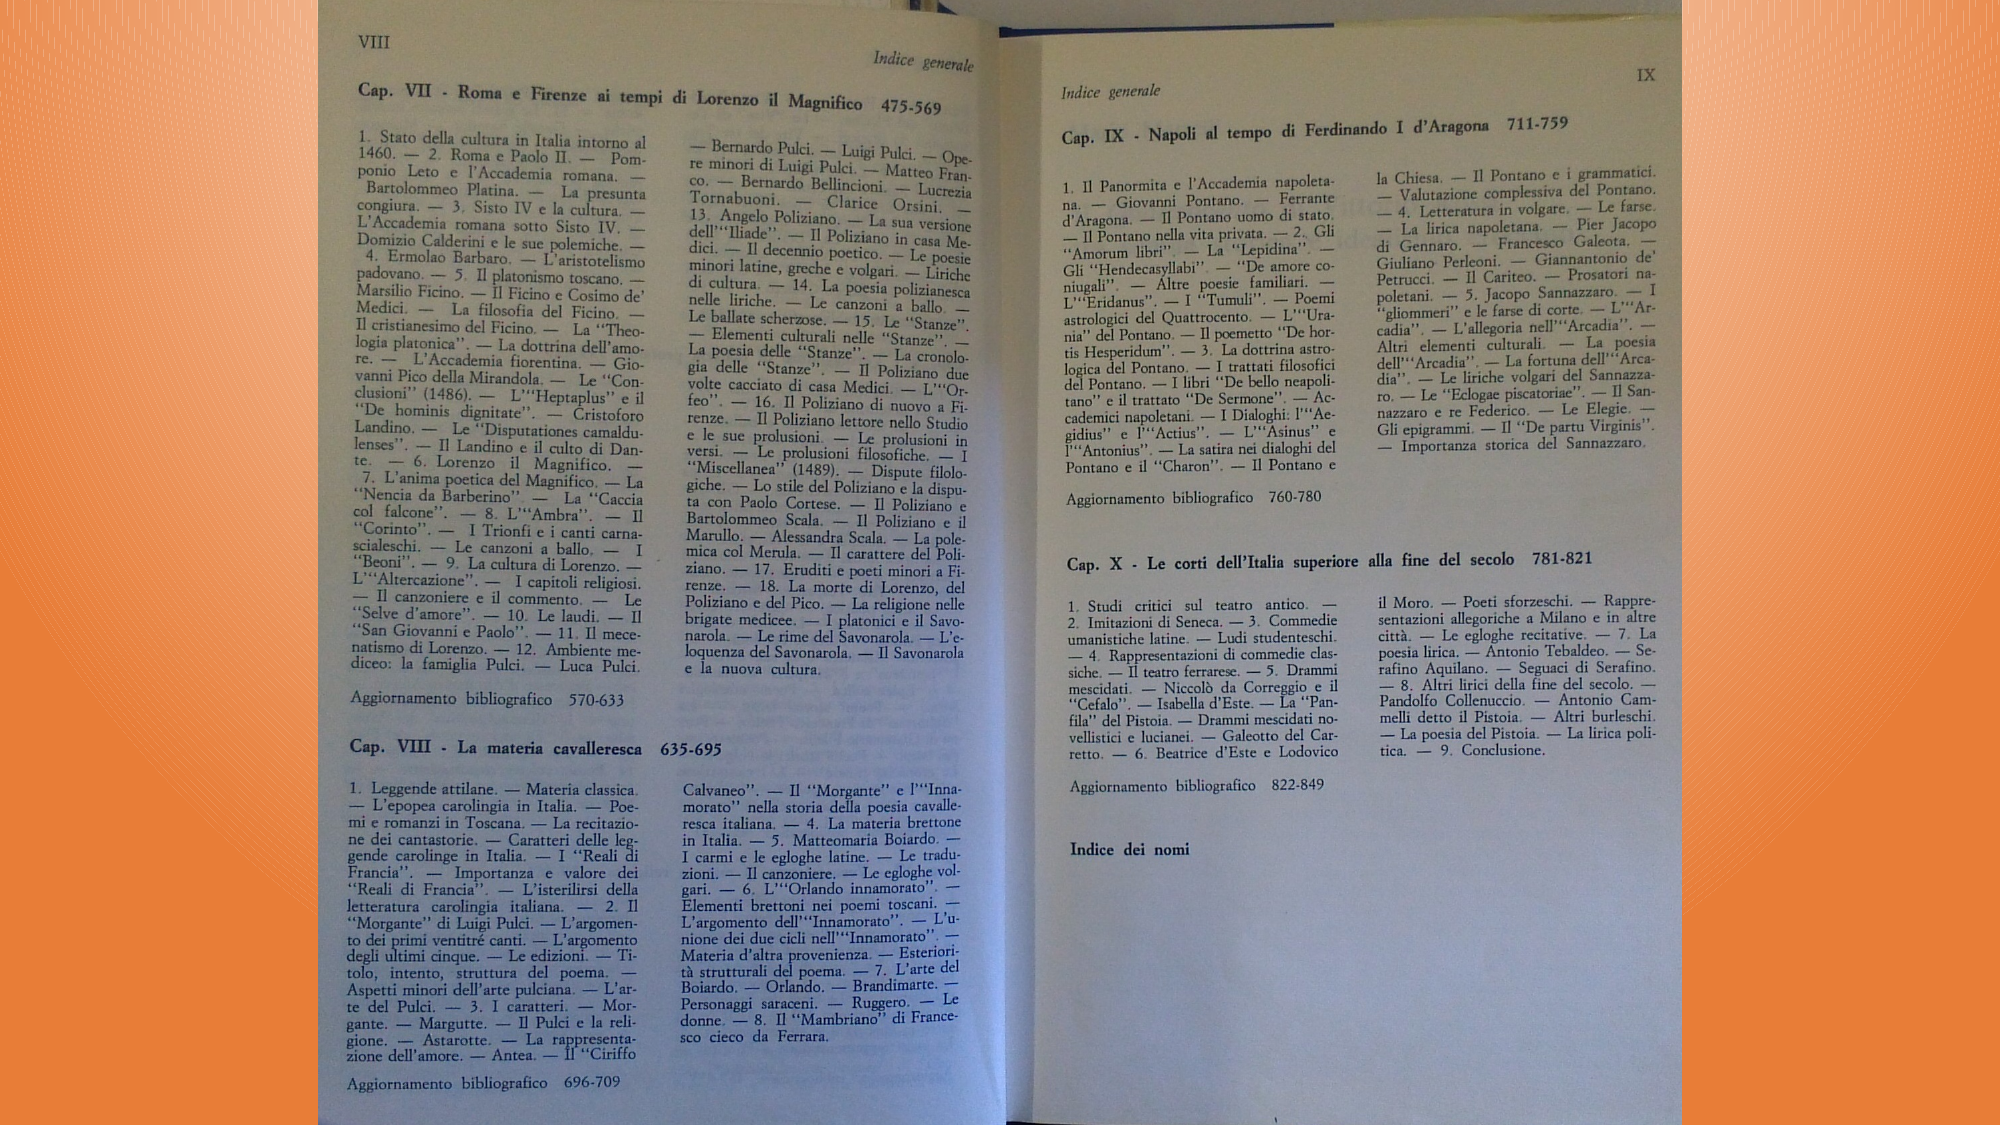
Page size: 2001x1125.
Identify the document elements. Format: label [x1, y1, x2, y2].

picture [318, 0, 1682, 1125]
